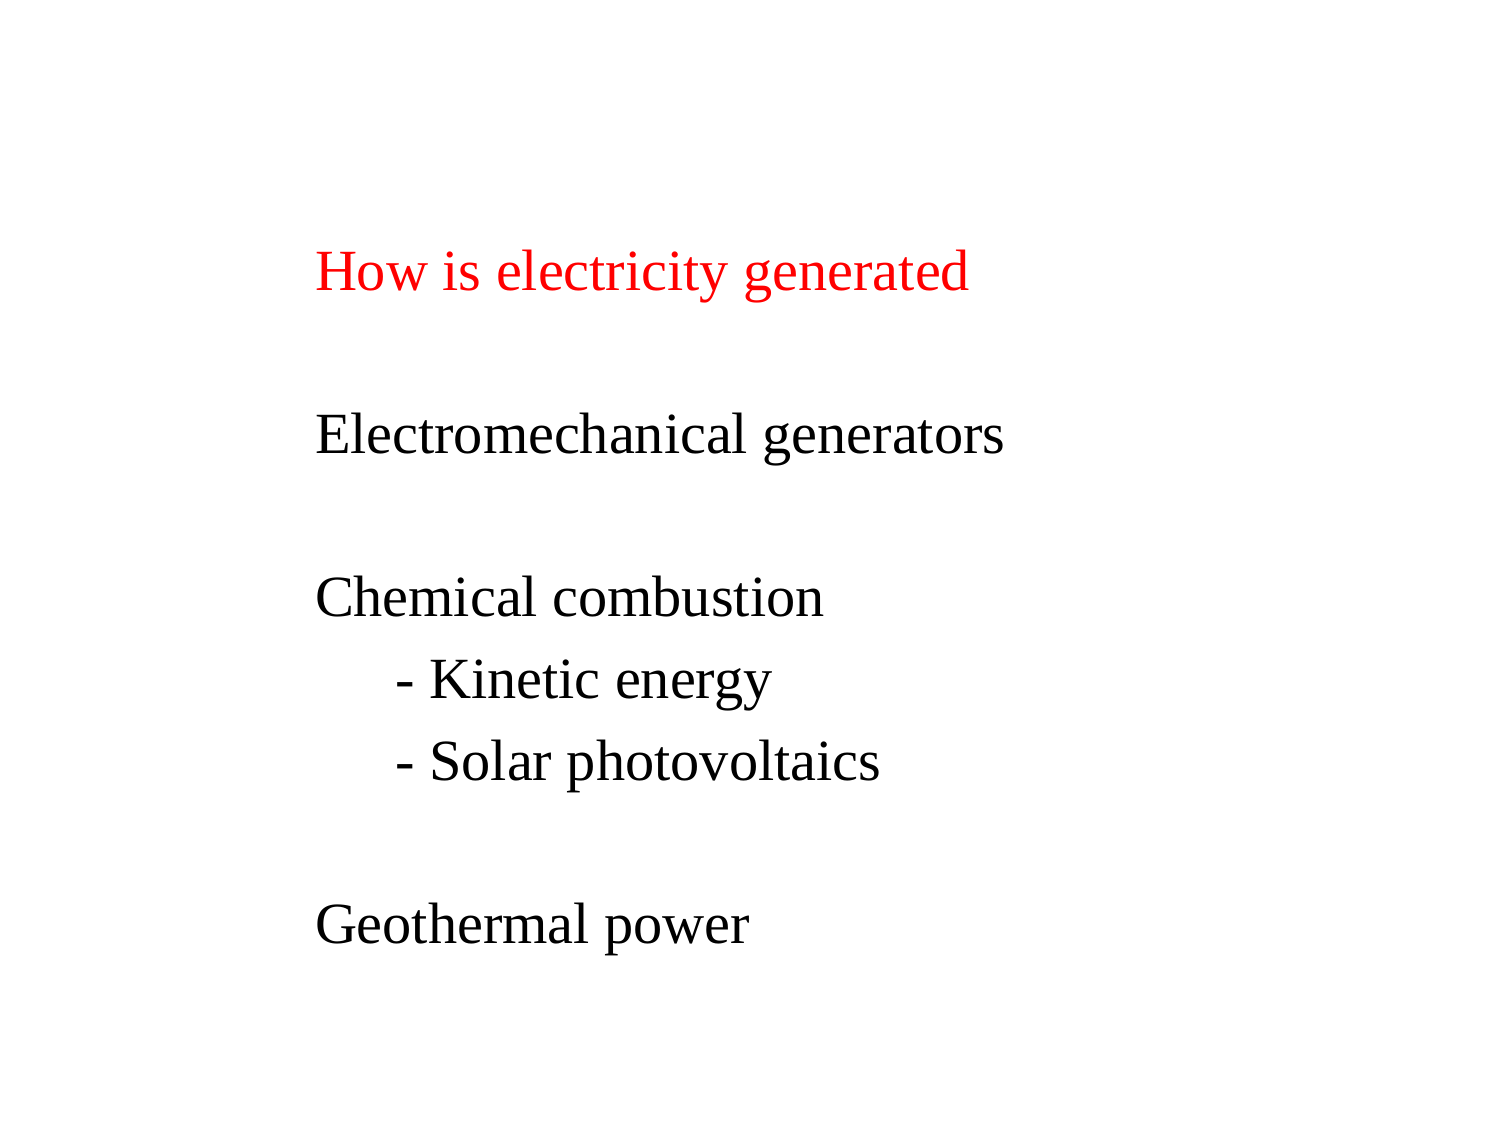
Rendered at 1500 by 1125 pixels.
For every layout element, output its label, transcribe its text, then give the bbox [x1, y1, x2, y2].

list How is electricity generated Electromechanical generators Chemical combustion - Kinetic energy - Solar photovoltaics Geothermal power [300, 224, 1163, 968]
